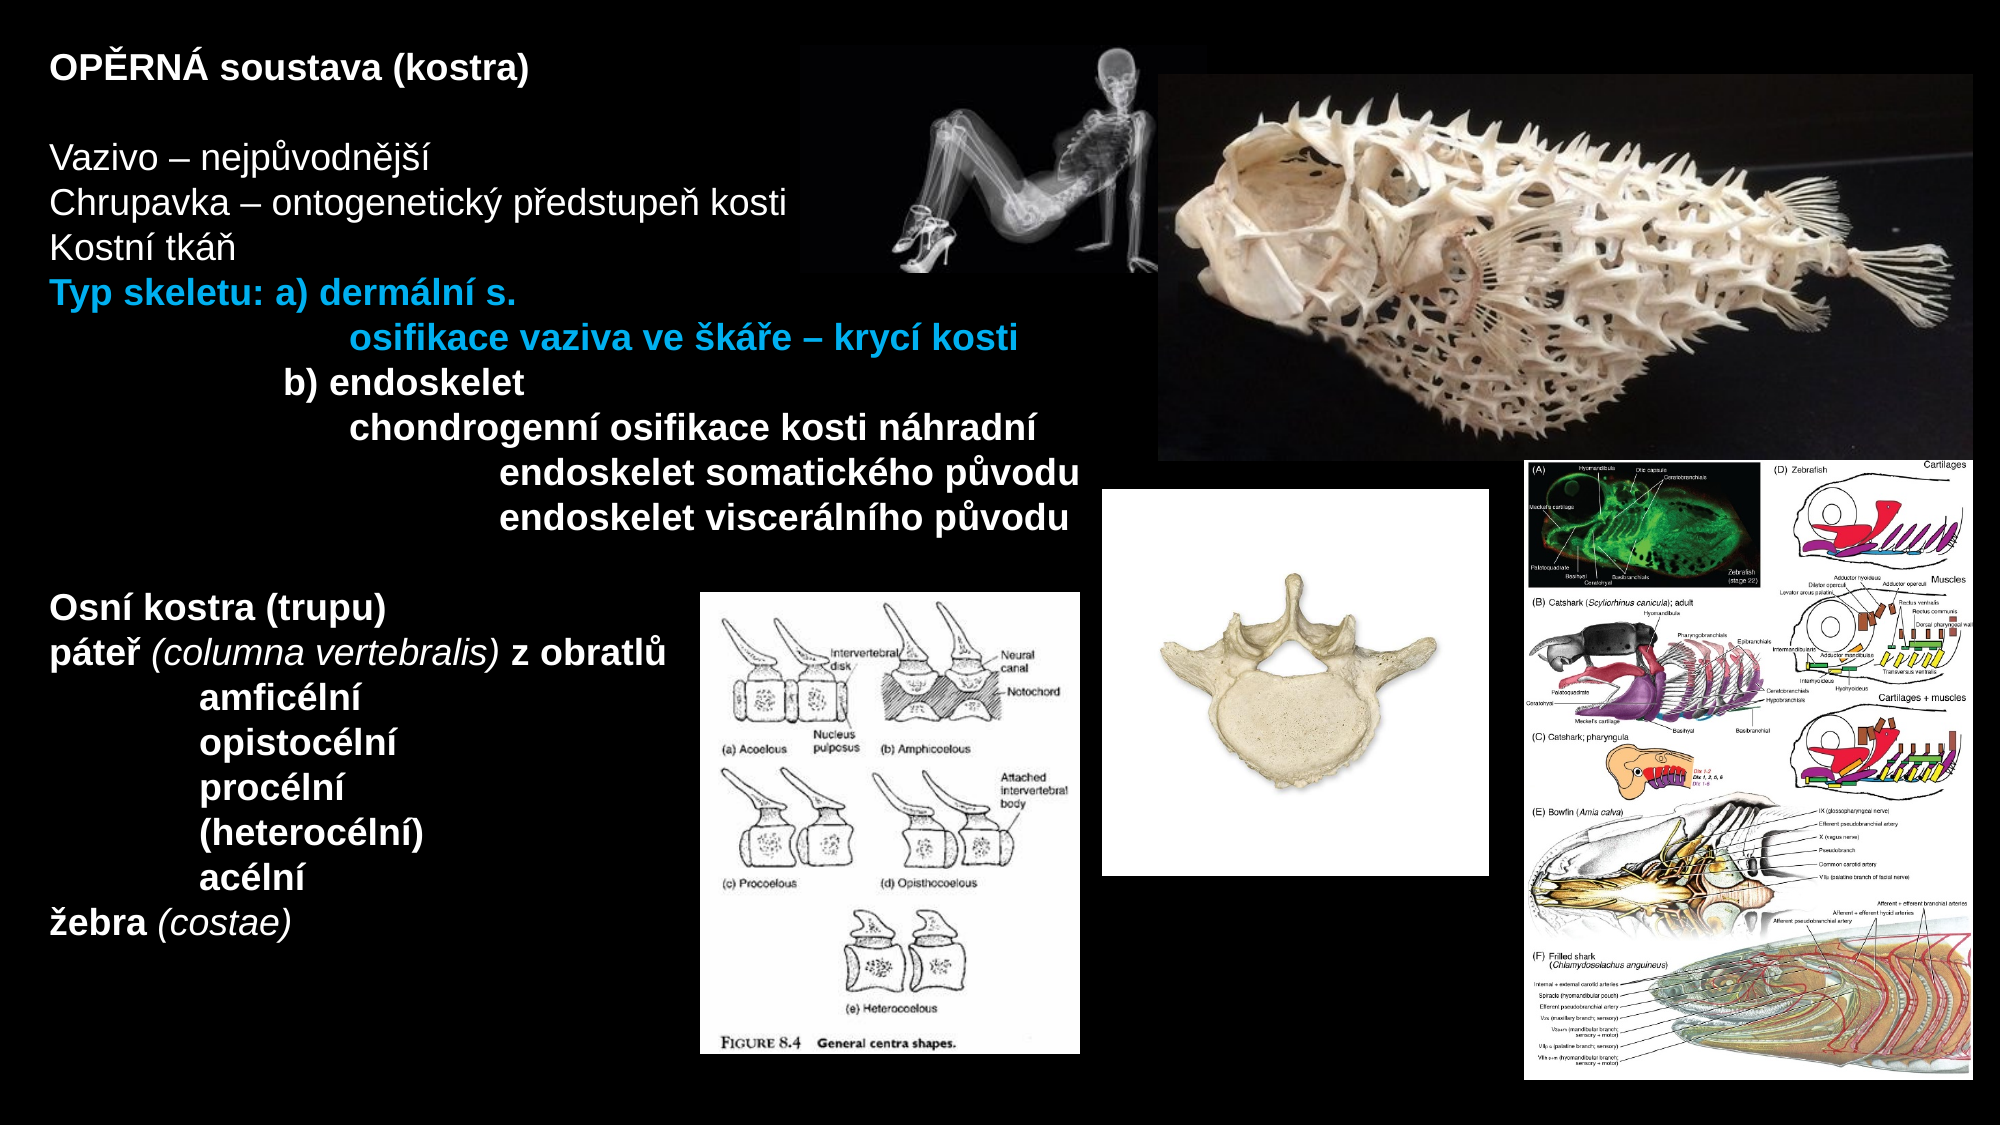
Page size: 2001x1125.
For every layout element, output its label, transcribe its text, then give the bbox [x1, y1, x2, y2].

picture [700, 592, 1080, 1054]
picture [1101, 489, 1489, 876]
picture [800, 45, 1973, 1080]
text_box OPĚRNÁ soustava (kostra) Vazivo – nejpůvodnější Chrupavka – ontogenetický předstupeň kosti Kostní tkáň Typ skeletu: a) dermální s. osifikace vaziva ve škáře – krycí kosti b) endoskelet chondrogenní osifikace kosti náhradní endoskelet somatického původu endoskelet viscerálního původu Osní kostra (trupu) páteř (columna vertebralis) z obratlů amficélní opistocélní procélní (heterocélní) acélní žebra (costae) [34, 35, 1147, 950]
